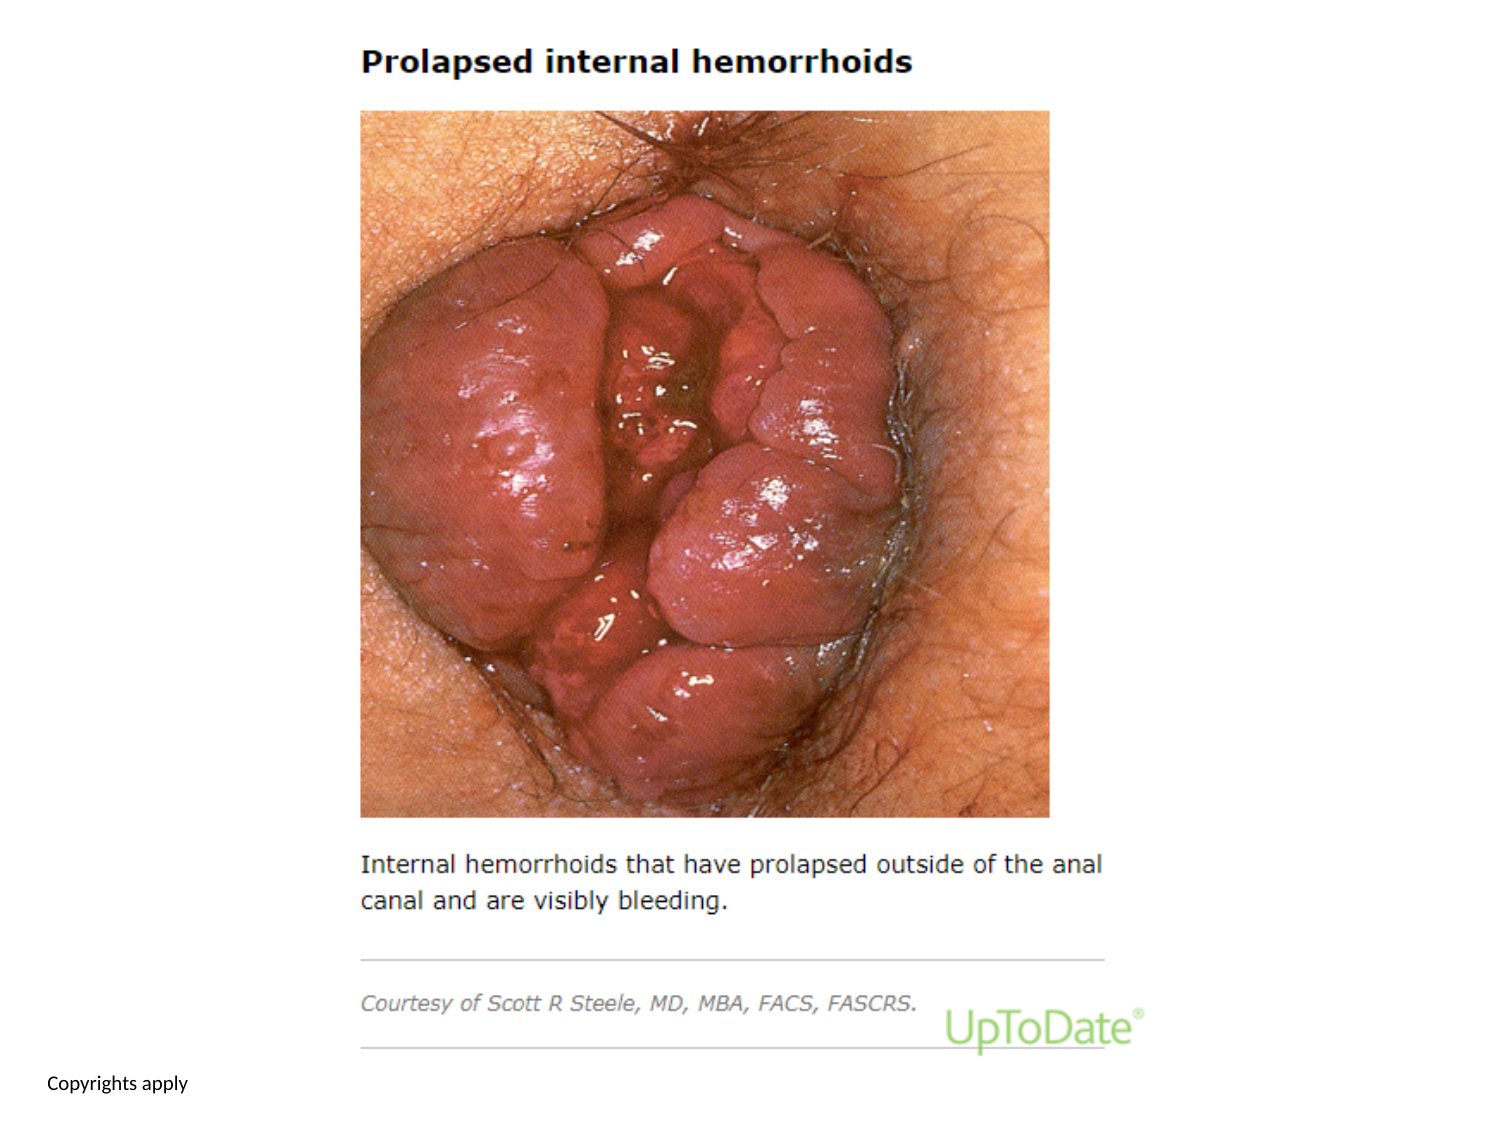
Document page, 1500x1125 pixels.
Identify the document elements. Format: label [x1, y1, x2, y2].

picture [347, 0, 1151, 1063]
